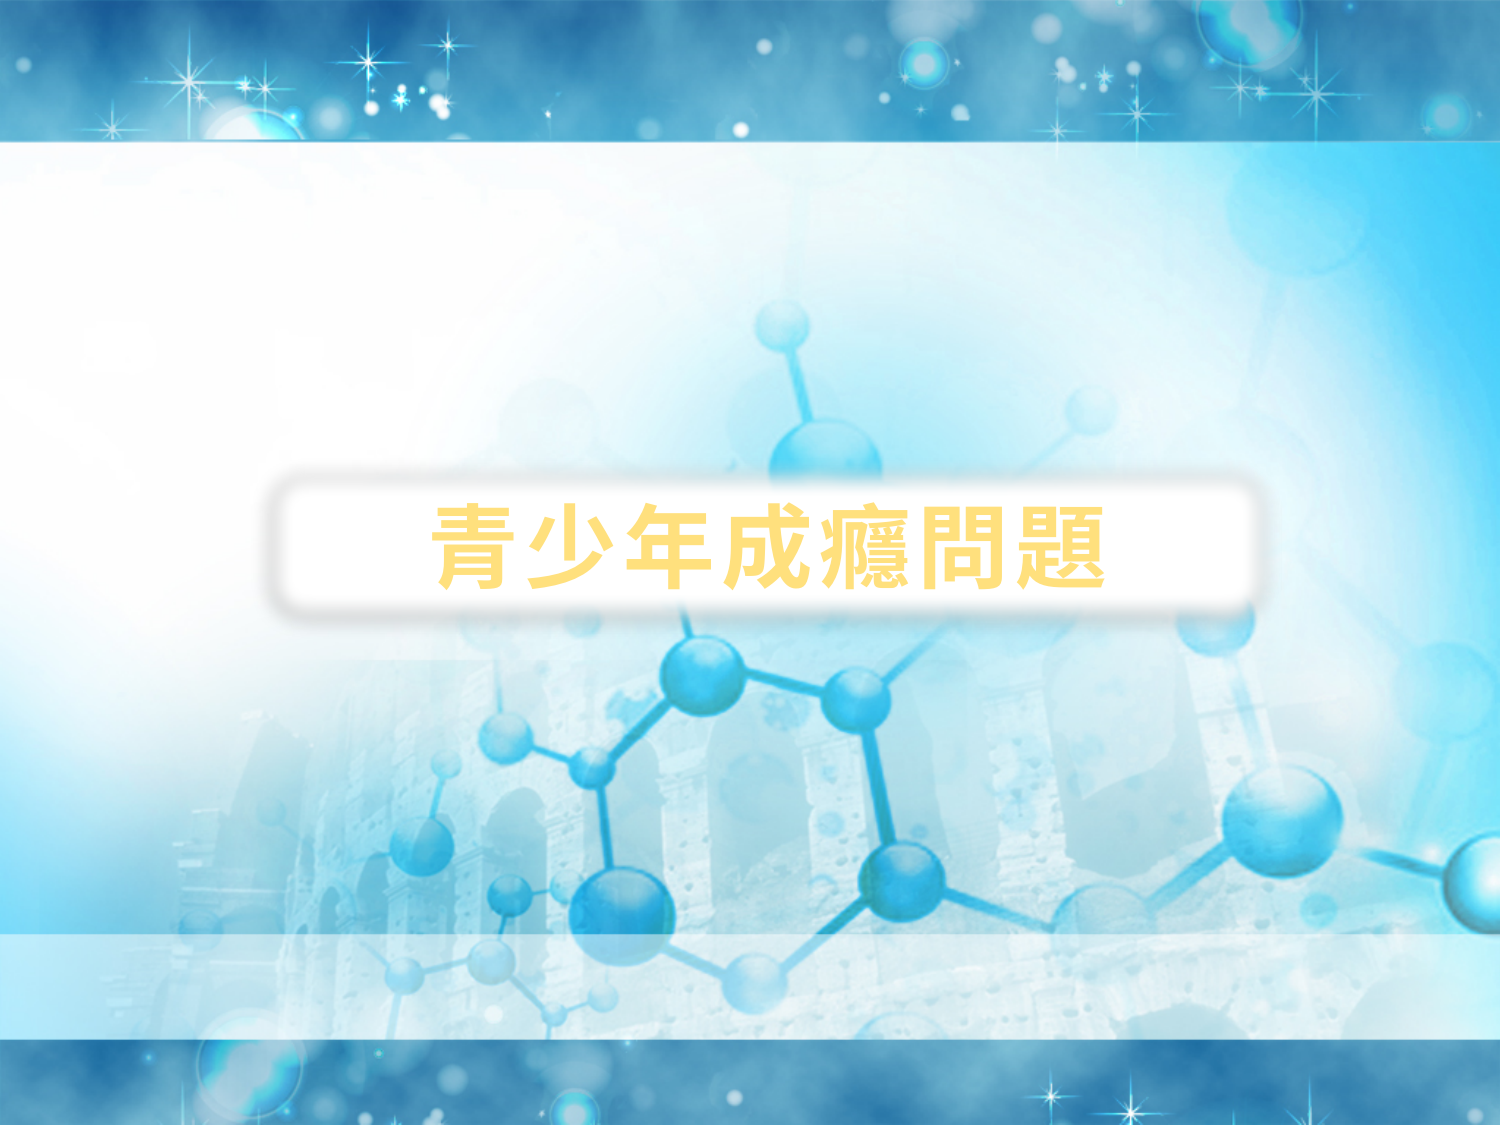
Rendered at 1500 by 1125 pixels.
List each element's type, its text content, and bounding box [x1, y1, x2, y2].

picture [0, 0, 1500, 1125]
text_box 青少年成癮問題 [288, 491, 1248, 600]
